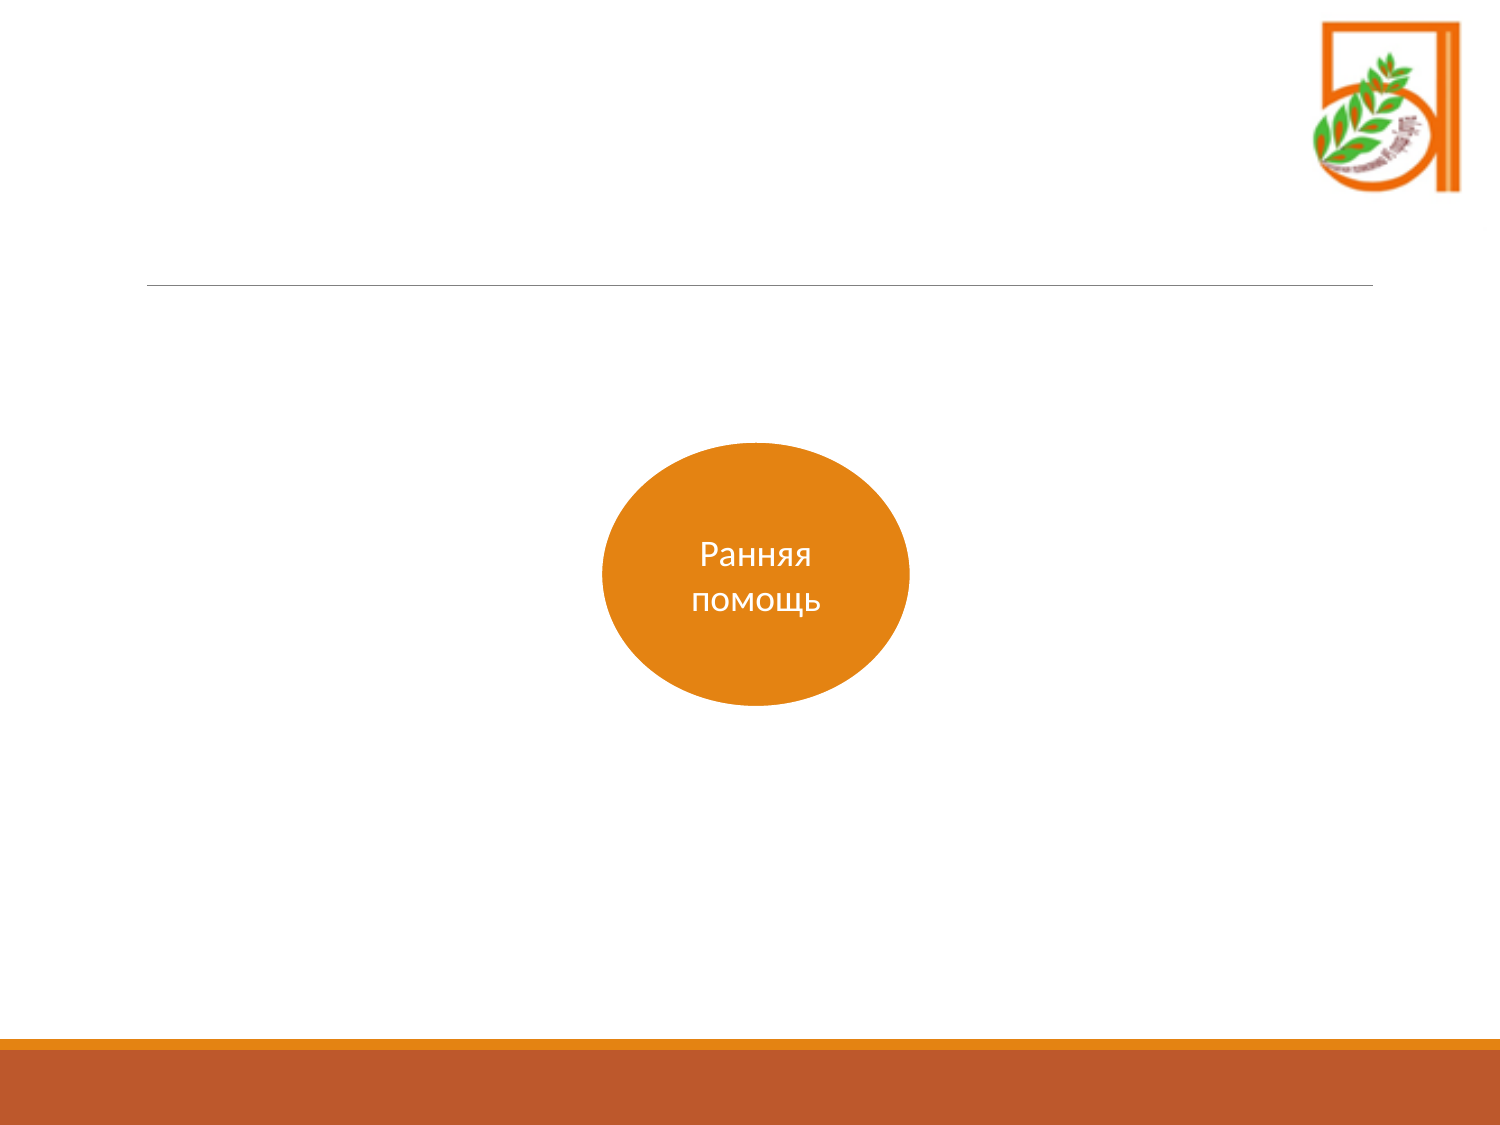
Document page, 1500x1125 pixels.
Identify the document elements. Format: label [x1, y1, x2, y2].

picture [1304, 0, 1498, 248]
list [135, 42, 1377, 1107]
